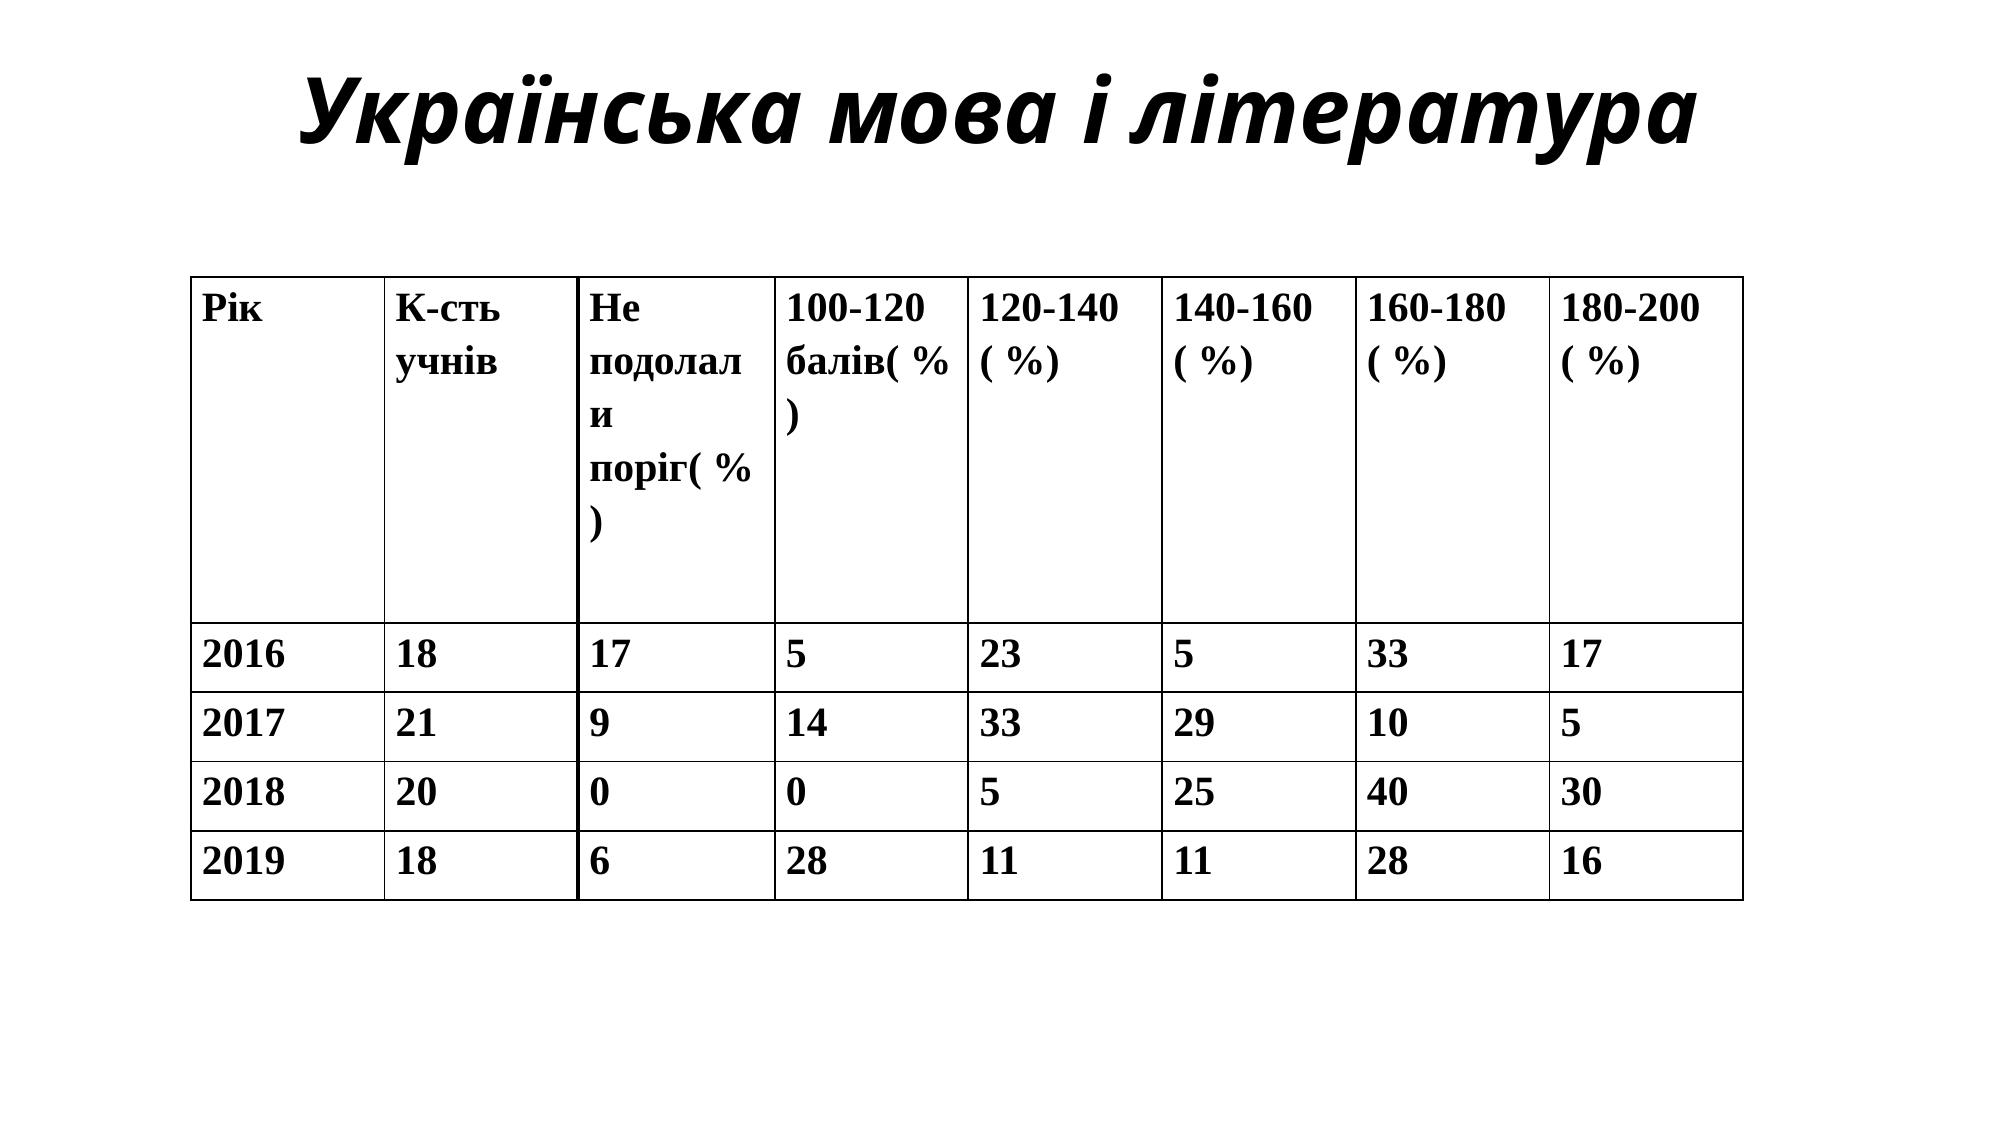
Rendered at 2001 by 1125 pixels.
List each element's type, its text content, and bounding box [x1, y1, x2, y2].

table_cell 2019 [192, 832, 384, 899]
table_header 180-200 ( %) [1550, 278, 1742, 622]
table_cell 5 [969, 762, 1161, 830]
table_header 160-180 ( %) [1357, 278, 1549, 622]
table_cell 10 [1357, 693, 1549, 761]
table_cell 2018 [192, 762, 384, 830]
table_cell 6 [580, 832, 774, 899]
table_cell 11 [1163, 832, 1355, 899]
table_cell 18 [385, 624, 576, 691]
table_header Не подолали поріг( %) [580, 278, 774, 622]
table_cell 17 [580, 624, 774, 691]
table_header К-сть учнів [385, 278, 576, 622]
table_cell 17 [1550, 624, 1742, 691]
table_cell 28 [1357, 832, 1549, 899]
table_cell 30 [1550, 762, 1742, 830]
table_cell 28 [776, 832, 967, 899]
table_cell 20 [385, 762, 576, 830]
table_cell 2016 [192, 624, 384, 691]
table_cell 0 [776, 762, 967, 830]
table_cell 25 [1163, 762, 1355, 830]
table_header Рік [192, 278, 384, 622]
table_cell 0 [580, 762, 774, 830]
table_header 120-140 ( %) [969, 278, 1161, 622]
table_cell 5 [1163, 624, 1355, 691]
table_cell 11 [969, 832, 1161, 899]
table_header 140-160 ( %) [1163, 278, 1355, 622]
table_cell 18 [385, 832, 576, 899]
table_cell 16 [1550, 832, 1742, 899]
title Українська мова і література [137, 59, 1863, 278]
table_cell 9 [580, 693, 774, 761]
table_cell 33 [969, 693, 1161, 761]
table_cell 23 [969, 624, 1161, 691]
table_cell 5 [776, 624, 967, 691]
table_cell 21 [385, 693, 576, 761]
table_cell 2017 [192, 693, 384, 761]
table_cell 14 [776, 693, 967, 761]
table_cell 5 [1550, 693, 1742, 761]
table_cell 29 [1163, 693, 1355, 761]
table_cell 33 [1357, 624, 1549, 691]
table_header 100-120 балів( %) [776, 278, 967, 622]
table_cell 40 [1357, 762, 1549, 830]
